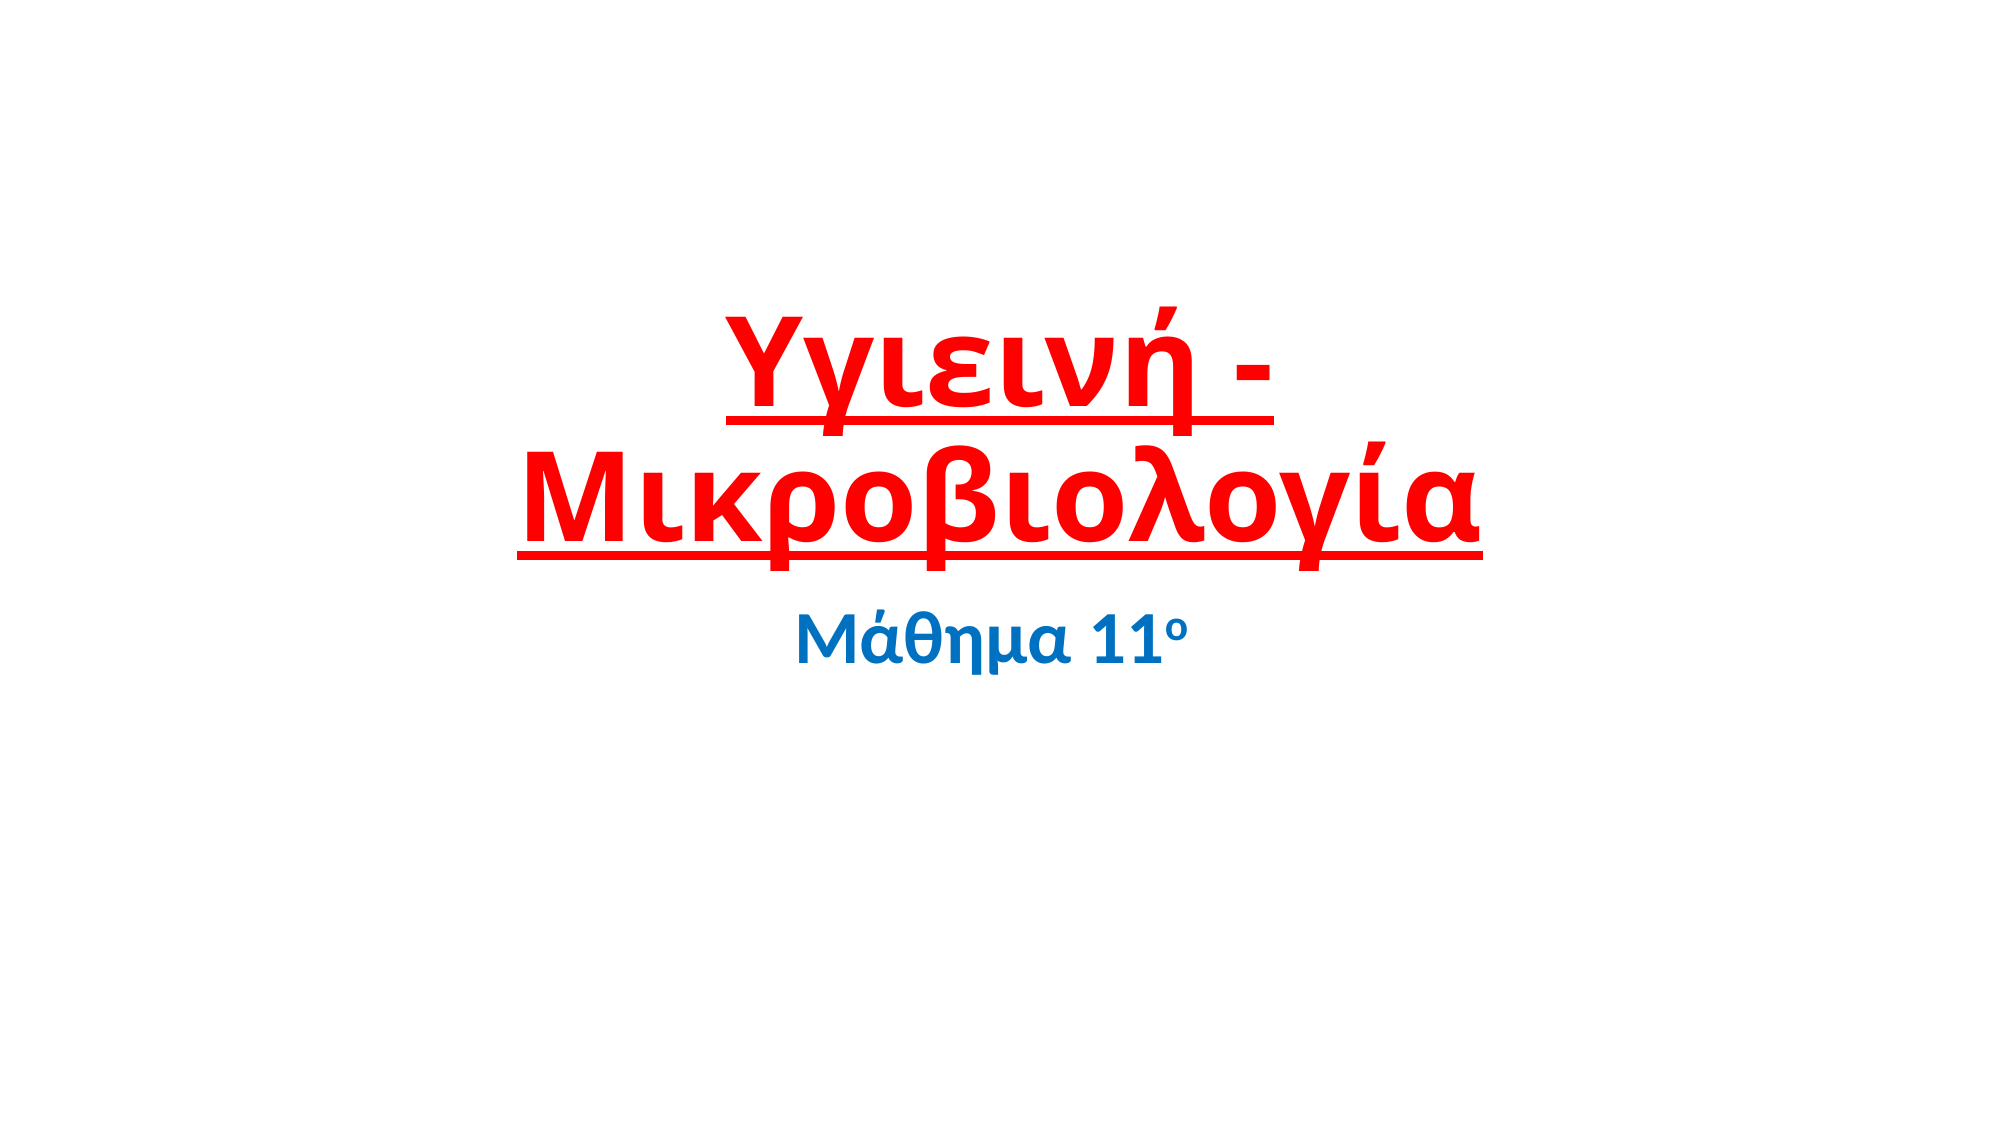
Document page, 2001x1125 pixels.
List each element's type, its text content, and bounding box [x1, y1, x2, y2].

subtitle Μάθημα 11ο [249, 590, 1750, 863]
title Υγιεινή - Μικροβιολογία [249, 184, 1750, 576]
